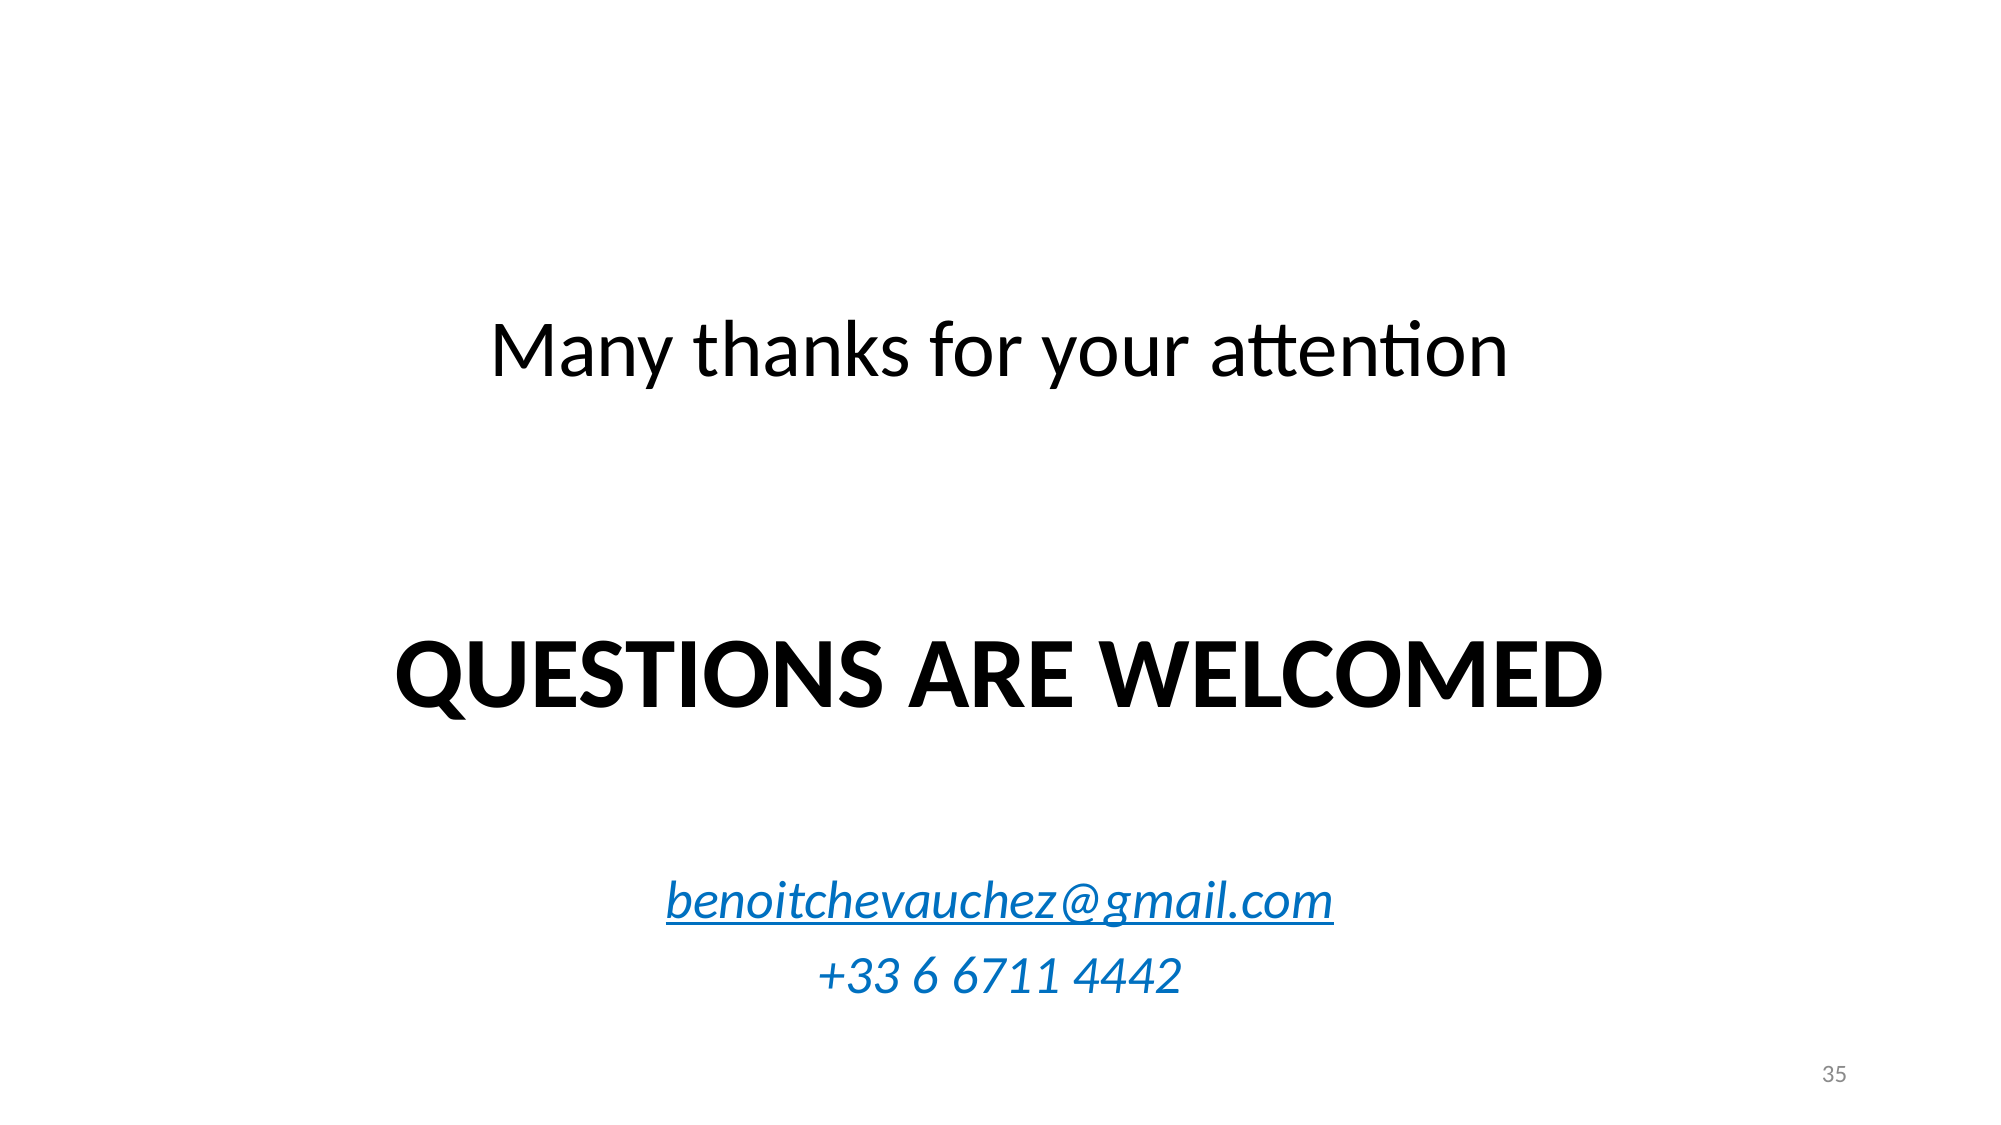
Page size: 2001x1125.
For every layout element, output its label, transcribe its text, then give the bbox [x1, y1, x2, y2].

slide_number 35 [1412, 1042, 1863, 1103]
list Many thanks for your attention QUESTIONS ARE WELCOMED benoitchevauchez@gmail.com +33 6 6711 4442 [137, 299, 1863, 1014]
